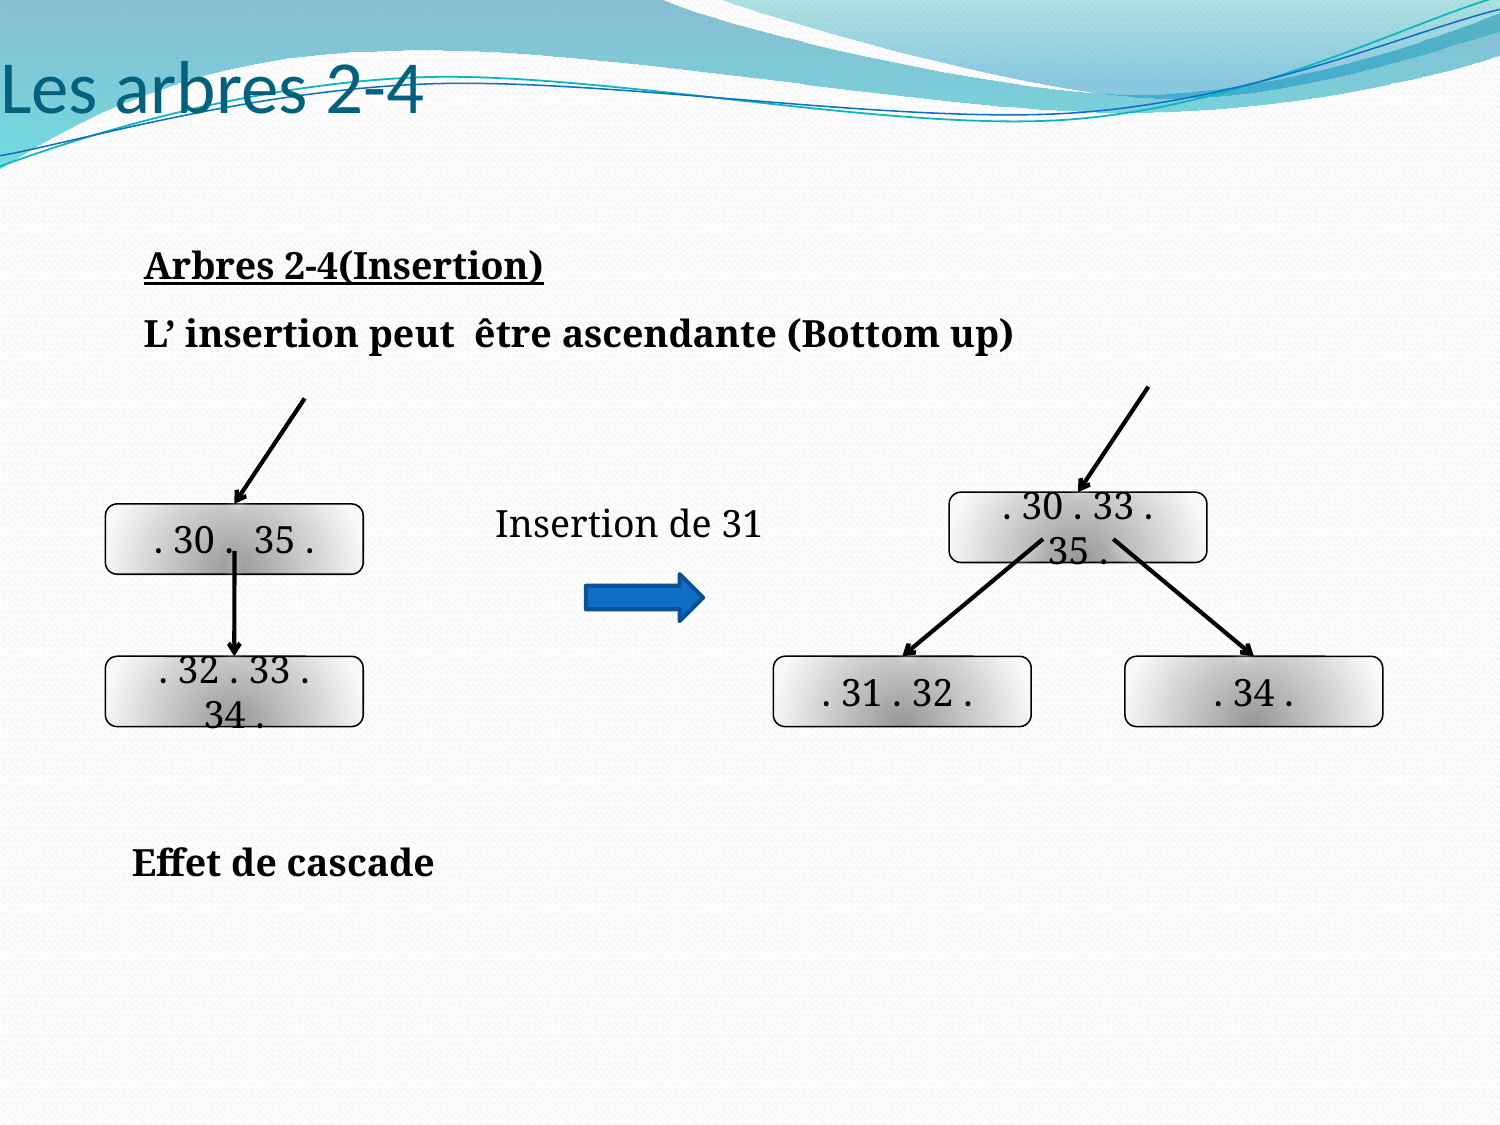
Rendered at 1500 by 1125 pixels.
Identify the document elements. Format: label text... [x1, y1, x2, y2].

text_box . 32 . 33 . 34 . [104, 655, 365, 728]
text_box . 34 . [1124, 655, 1384, 728]
text_box L’ insertion peut être ascendante (Bottom up) [128, 302, 1418, 363]
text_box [1072, 491, 1094, 500]
text_box . 30 . 33 . 35 . [948, 491, 1208, 564]
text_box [1044, 541, 1050, 564]
text_box . 31 . 32 . [772, 655, 1032, 728]
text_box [216, 415, 323, 487]
text_box Redistribution [895, 655, 1032, 669]
text_box . 30 . 35 . [104, 503, 365, 576]
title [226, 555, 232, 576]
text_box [902, 538, 1044, 657]
text_box Insertion de 31 [480, 492, 809, 552]
text_box Effet de cascade [117, 831, 1407, 892]
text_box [1106, 539, 1112, 564]
text_box Arbres 2-4(Insertion) [128, 234, 1137, 295]
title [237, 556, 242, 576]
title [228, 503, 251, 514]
text_box [583, 572, 706, 623]
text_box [1113, 538, 1255, 657]
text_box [1060, 404, 1167, 475]
text_box [1124, 655, 1260, 669]
title Les arbres 2-4 [0, 0, 1500, 129]
